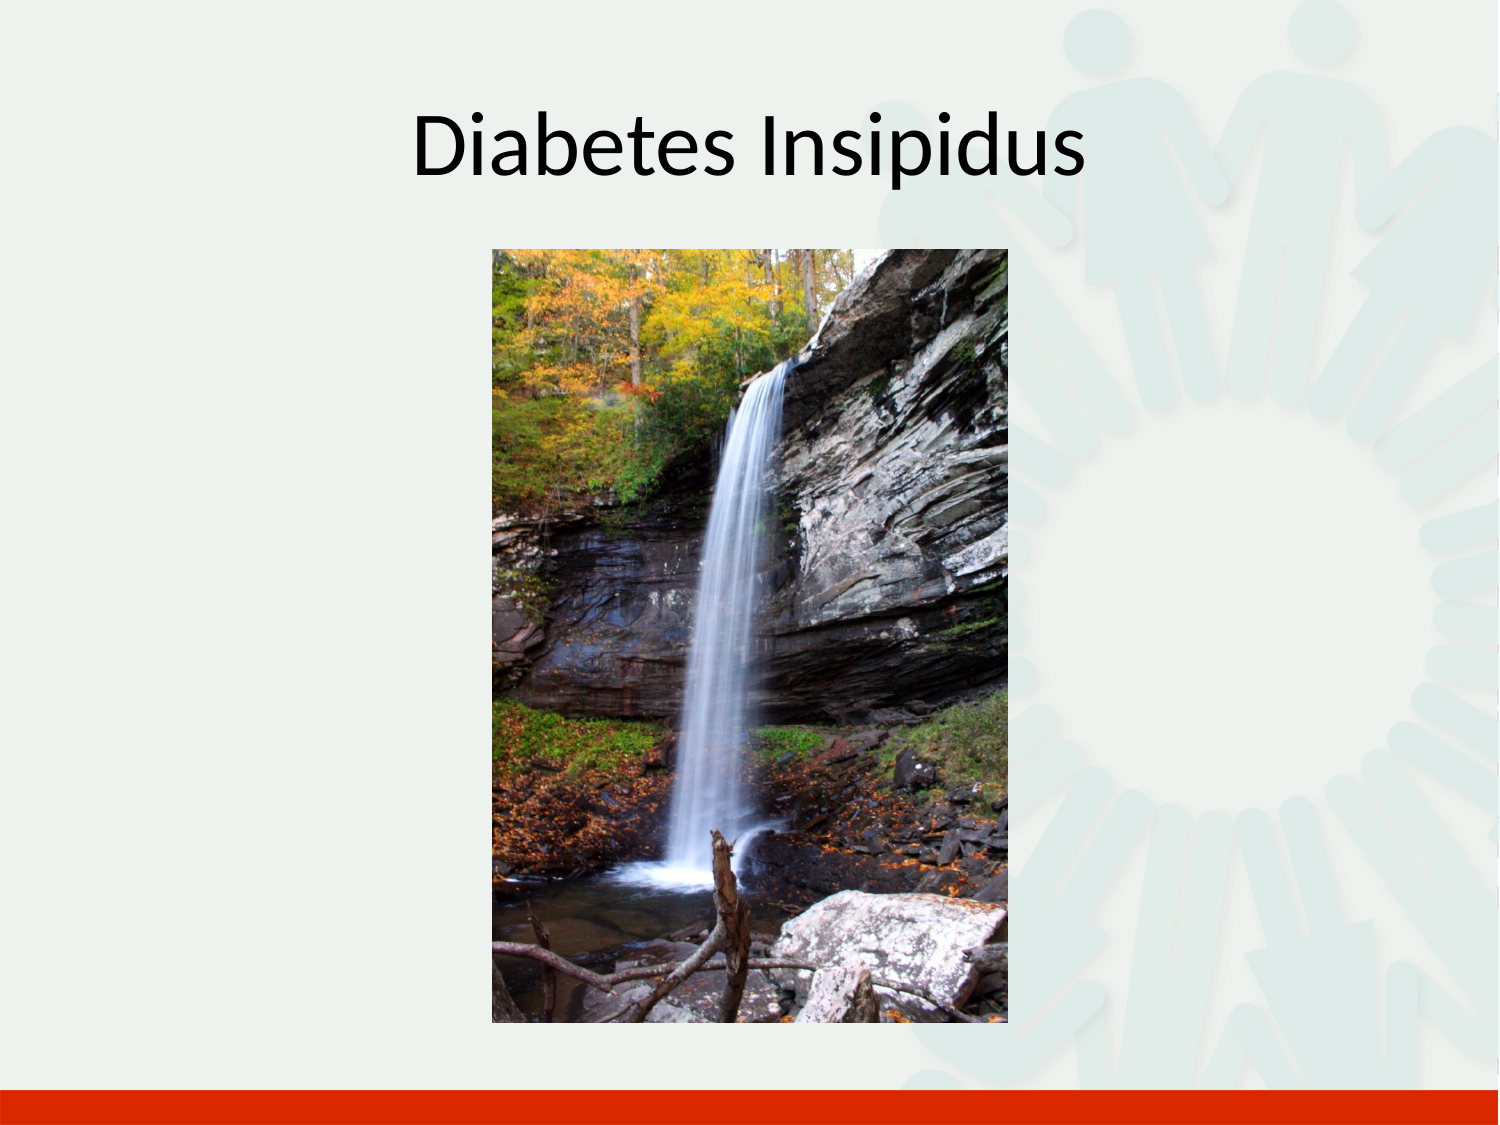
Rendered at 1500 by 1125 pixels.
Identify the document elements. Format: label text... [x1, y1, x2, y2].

picture [0, 0, 1500, 1125]
title Diabetes Insipidus [75, 45, 1425, 233]
